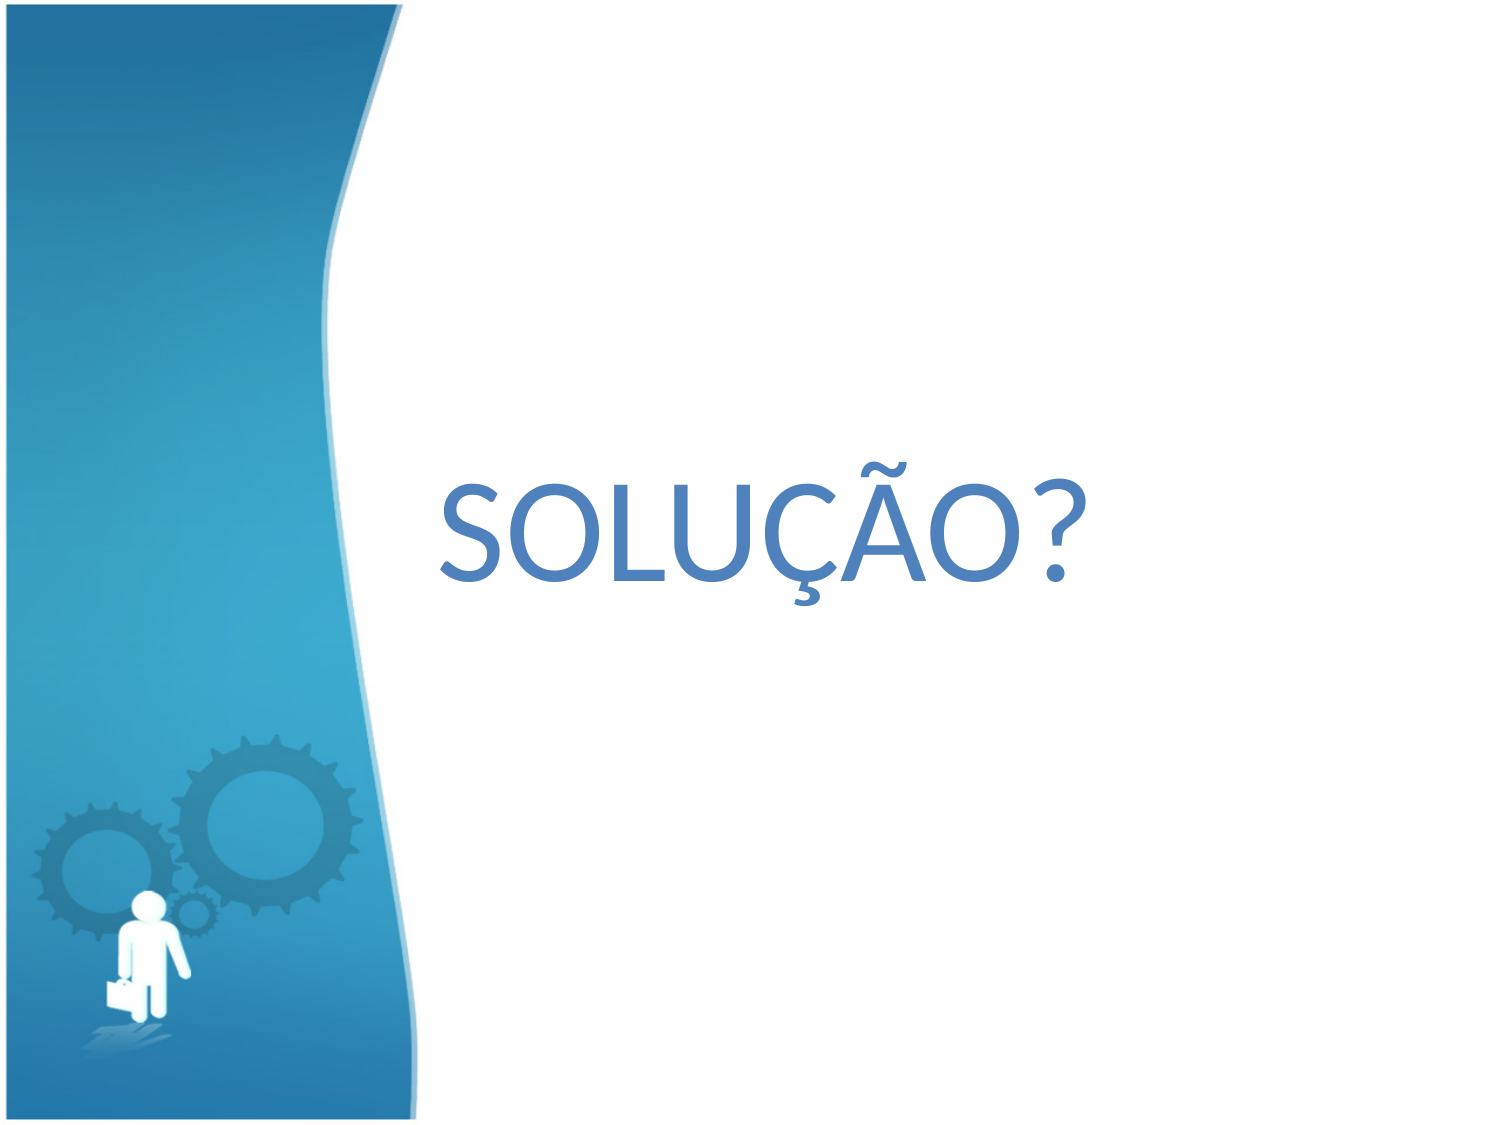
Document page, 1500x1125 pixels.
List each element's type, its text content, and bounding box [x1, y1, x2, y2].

text_box SOLUÇÃO? [421, 328, 1500, 715]
picture [0, 0, 1500, 1125]
